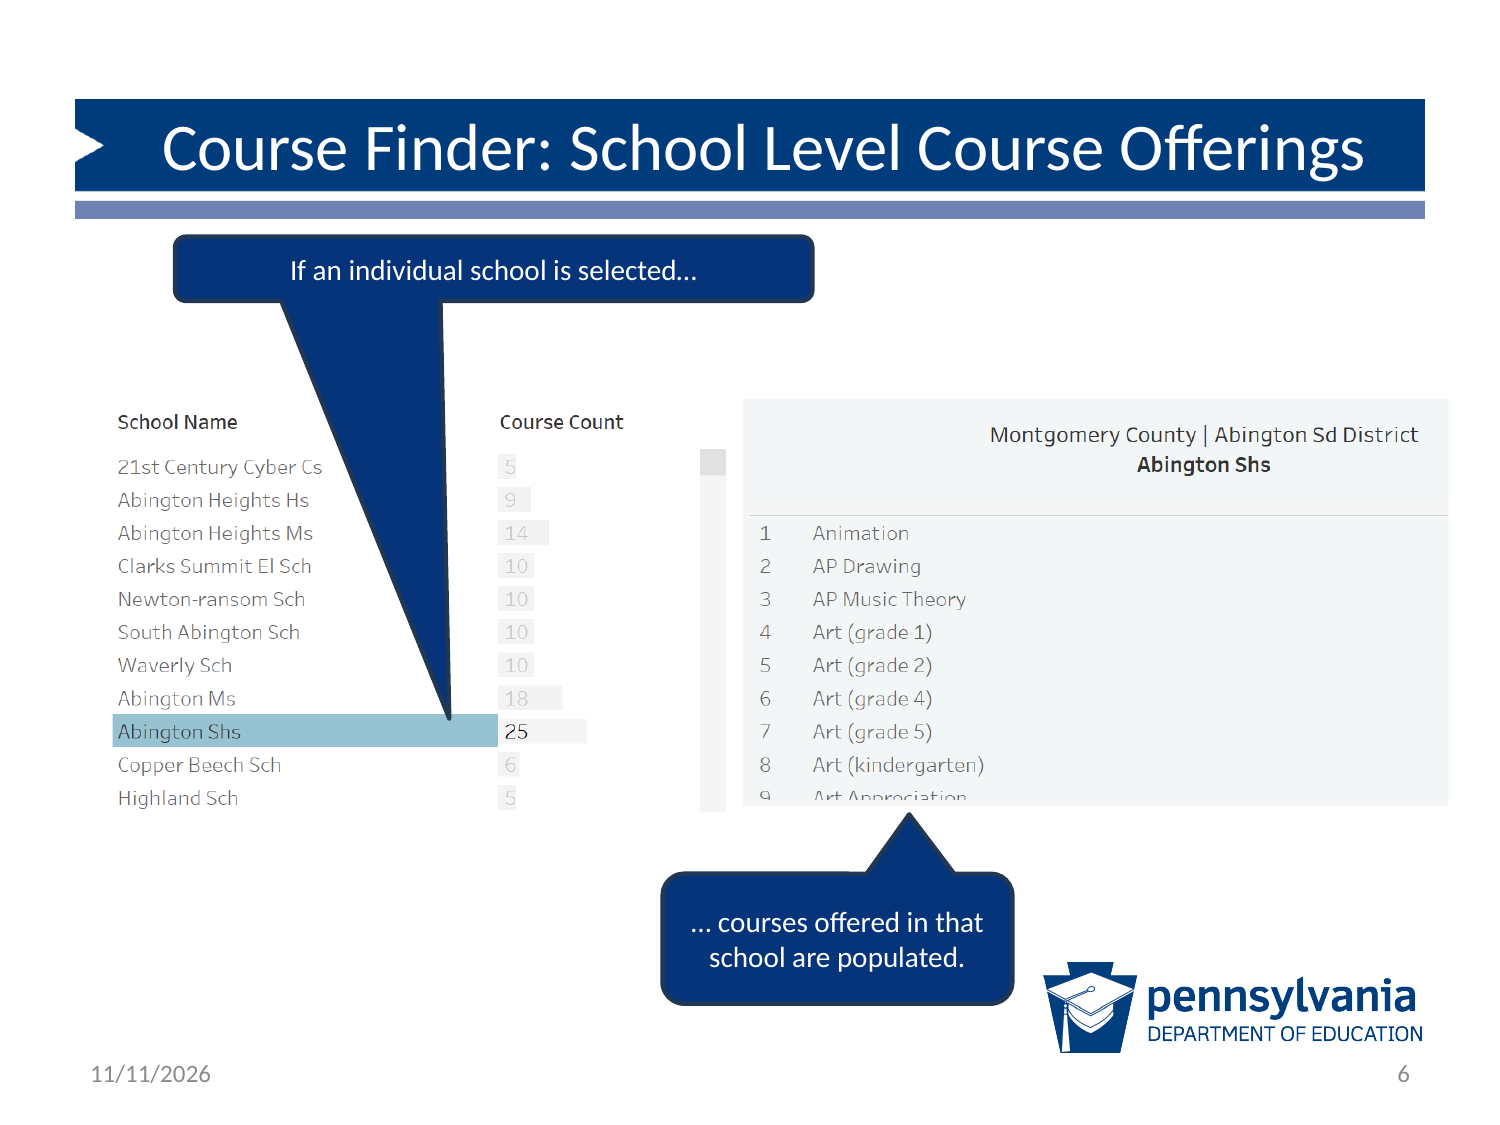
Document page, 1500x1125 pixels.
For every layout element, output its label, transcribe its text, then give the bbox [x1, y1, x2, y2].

title Course Finder: School Level Course Offerings [75, 50, 1425, 238]
picture [112, 399, 1449, 812]
slide_number 6 [1074, 1042, 1425, 1103]
picture [1043, 962, 1422, 1053]
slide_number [75, 1042, 425, 1103]
text_box If an individual school is selected… [172, 234, 815, 398]
text_box … courses offered in that school are populated. [660, 821, 1015, 1006]
